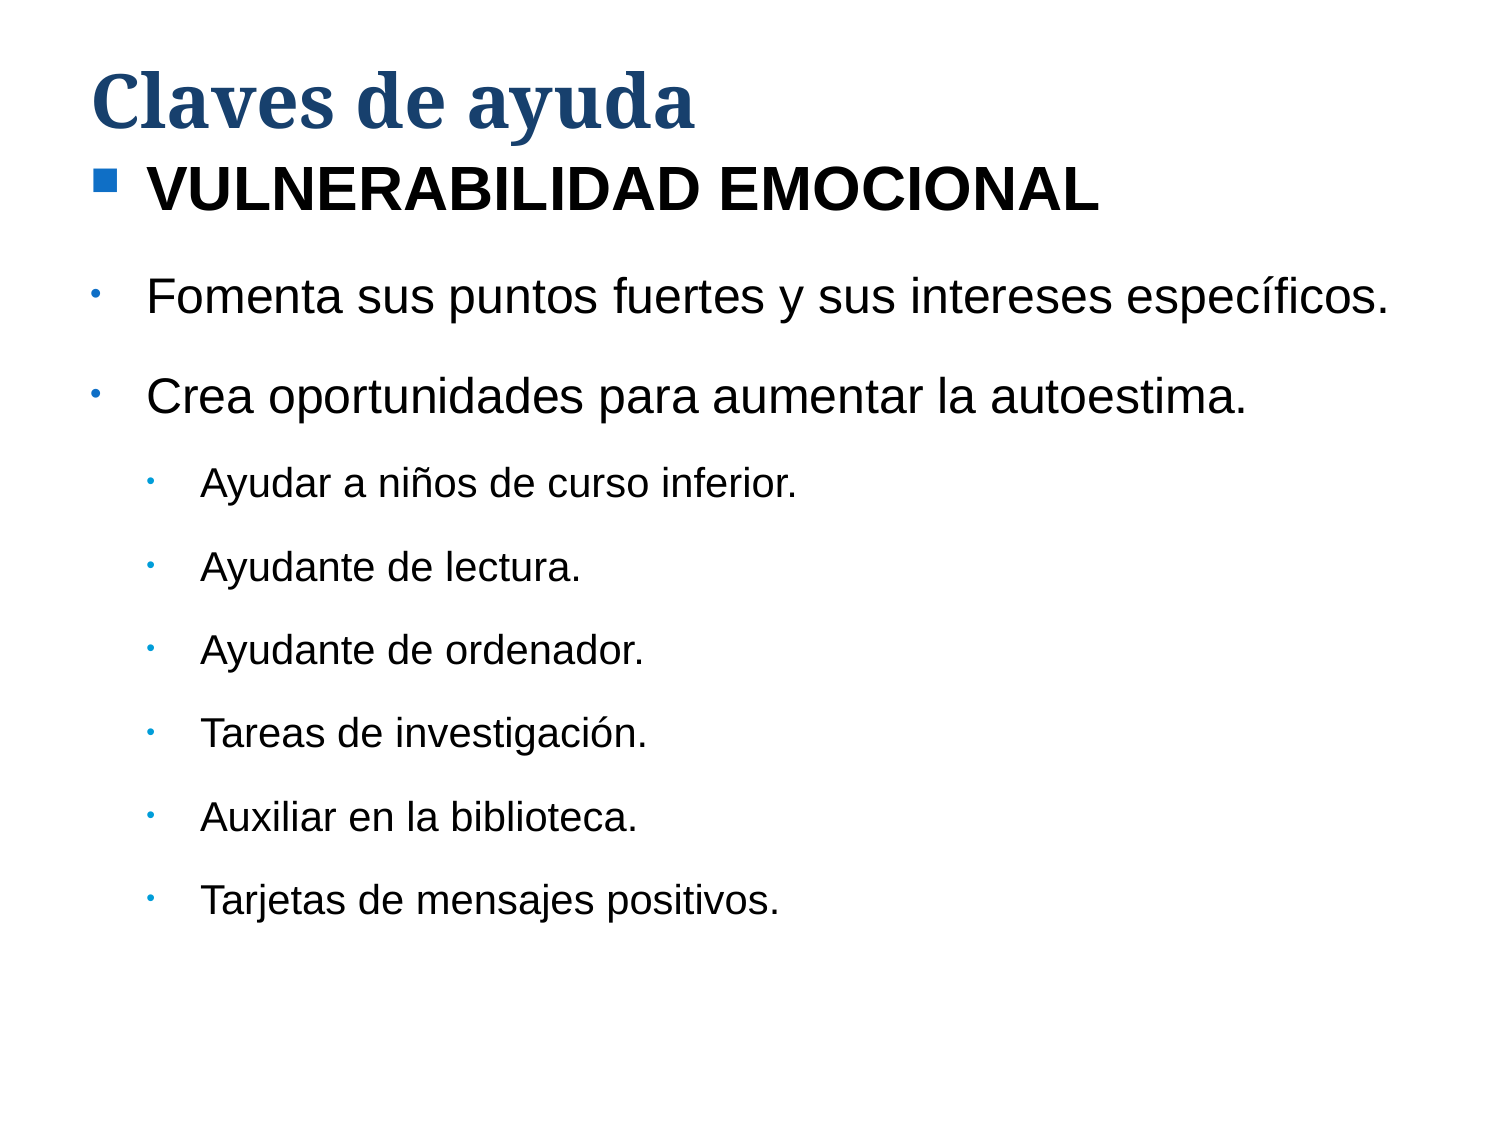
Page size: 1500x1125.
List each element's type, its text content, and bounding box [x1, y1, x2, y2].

list VULNERABILIDAD EMOCIONAL Fomenta sus puntos fuertes y sus intereses específicos. Crea oportunidades para aumentar la autoestima. Ayudar a niños de curso inferior. Ayudante de lectura. Ayudante de ordenador. Tareas de investigación. Auxiliar en la biblioteca. Tarjetas de mensajes positivos. [74, 140, 1426, 1091]
title Claves de ayuda [74, 45, 1426, 140]
